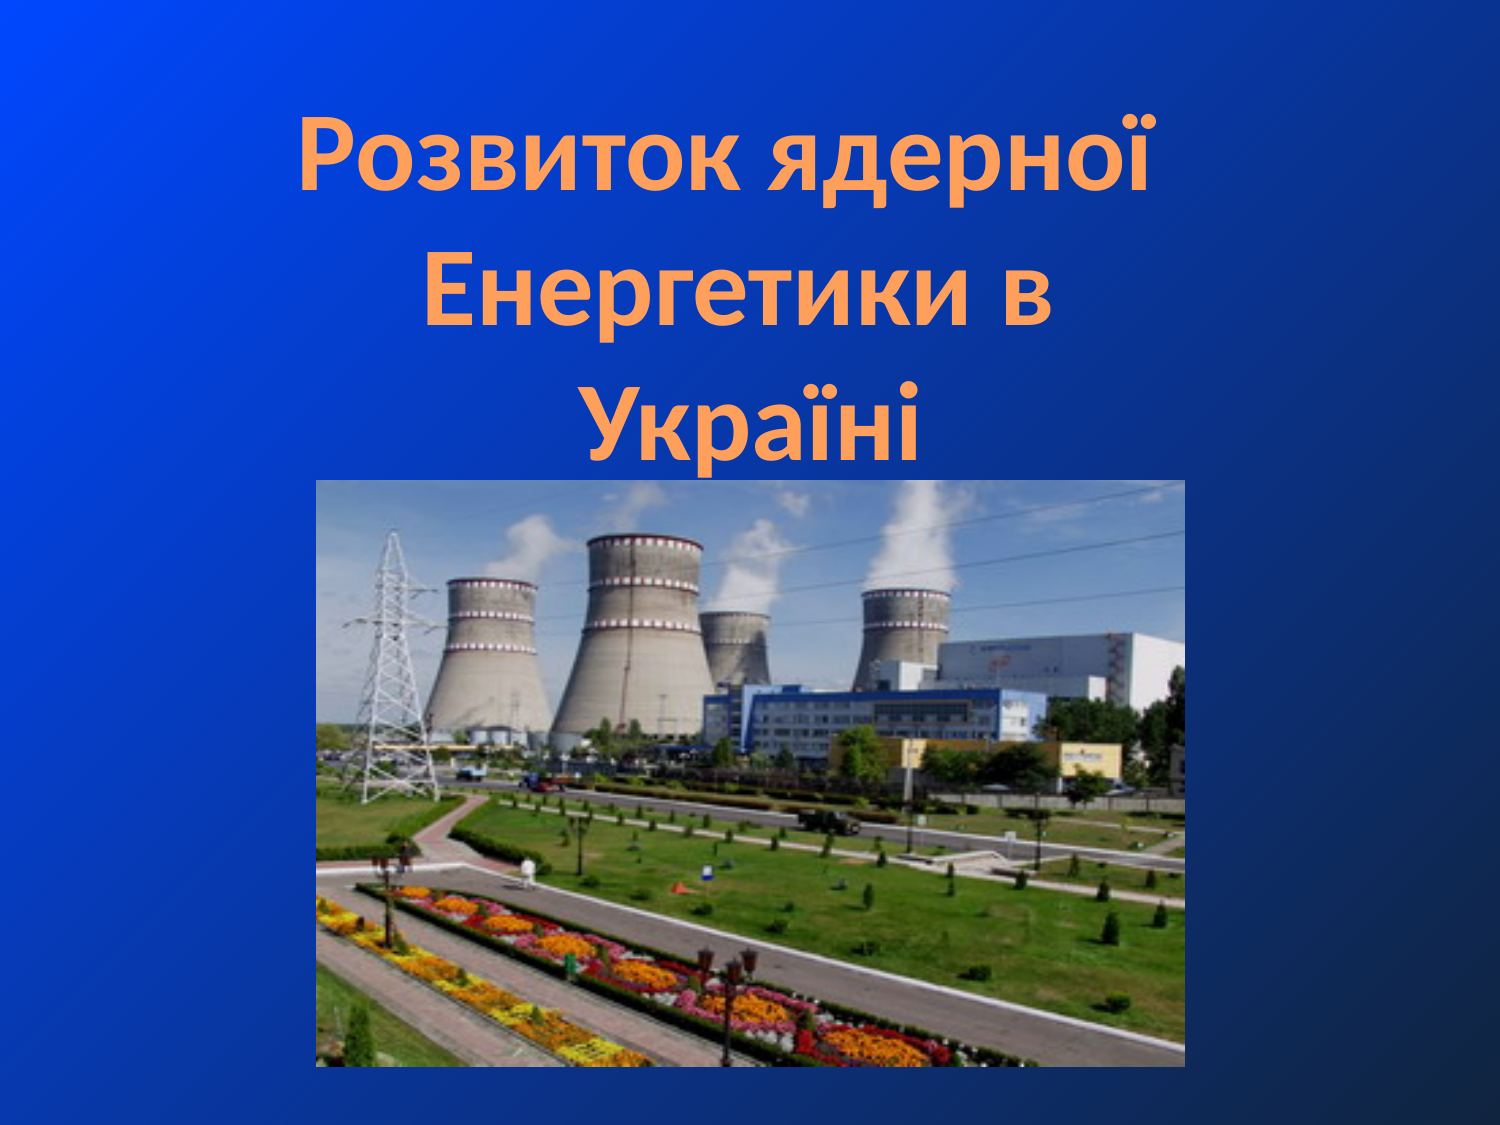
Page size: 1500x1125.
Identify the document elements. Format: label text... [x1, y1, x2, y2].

text_box Розвиток ядерної Енергетики в Україні [222, 70, 1254, 491]
picture [316, 480, 1185, 1067]
